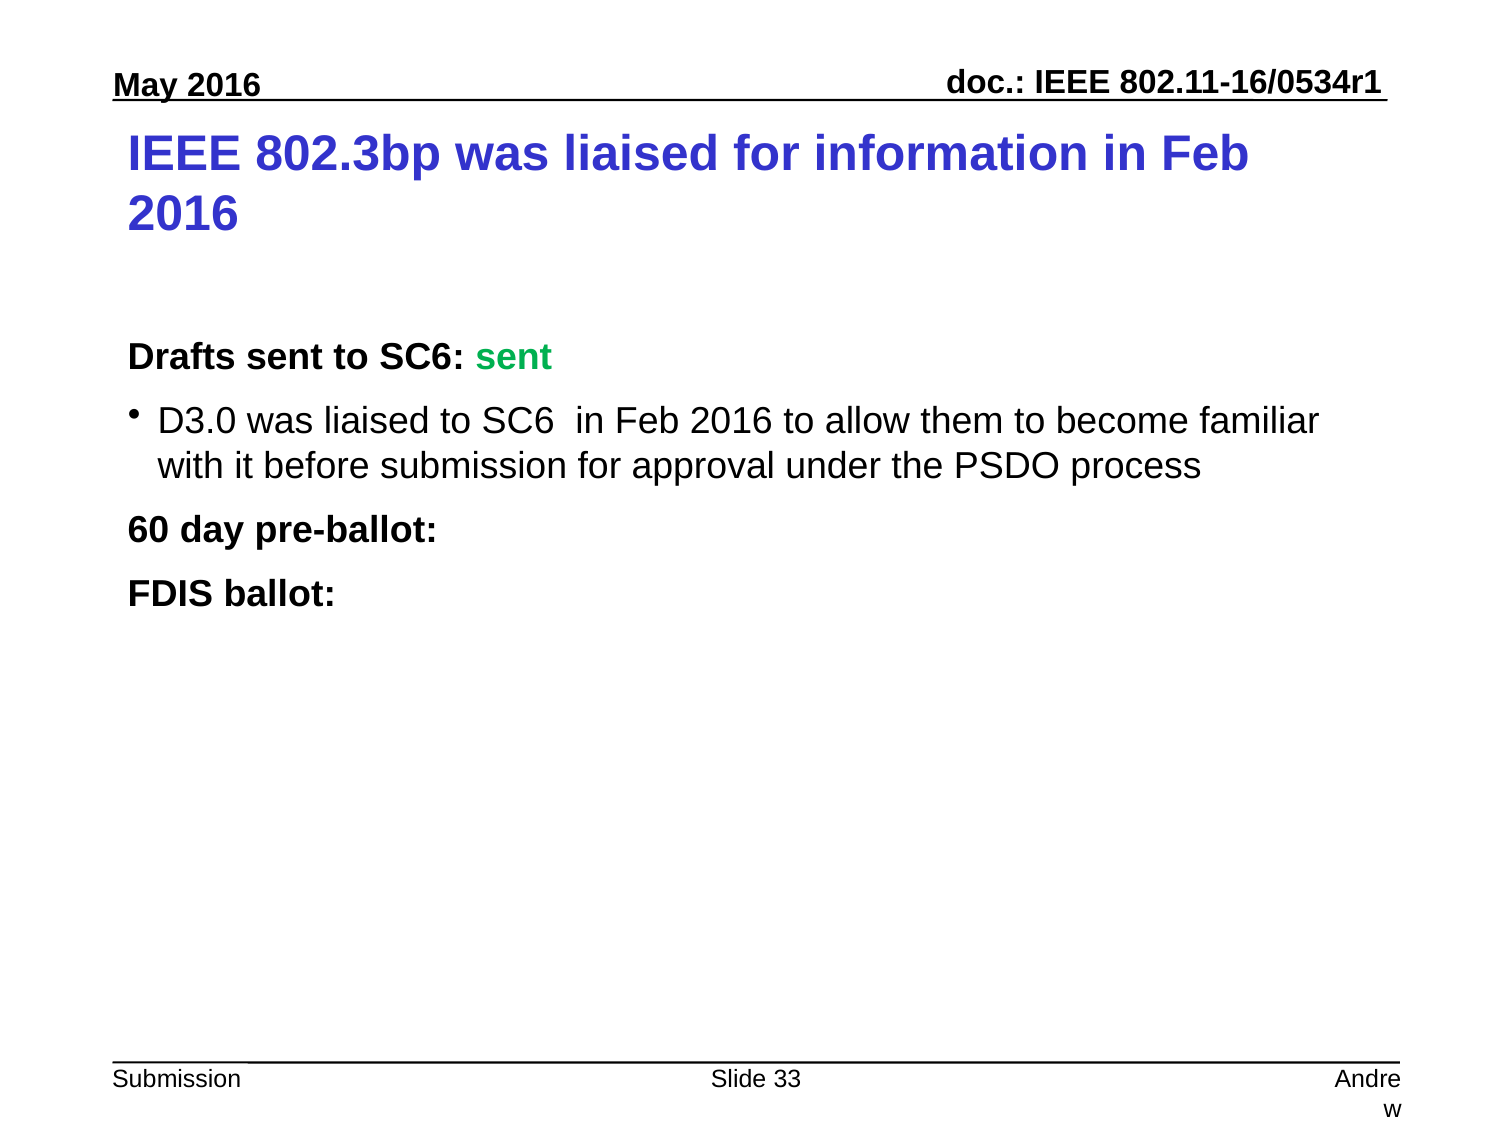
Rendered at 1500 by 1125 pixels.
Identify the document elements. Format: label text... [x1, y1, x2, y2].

title IEEE 802.3bp was liaised for information in Feb 2016 [112, 112, 1388, 288]
slide_number Slide 33 [709, 1061, 803, 1093]
list Drafts sent to SC6: sent D3.0 was liaised to SC6 in Feb 2016 to allow them to become familiar with it before submission for approval under the PSDO process 60 day pre-ballot: FDIS ballot: [112, 324, 1388, 1000]
footer Andrew Myles, Cisco [1320, 1061, 1402, 1093]
